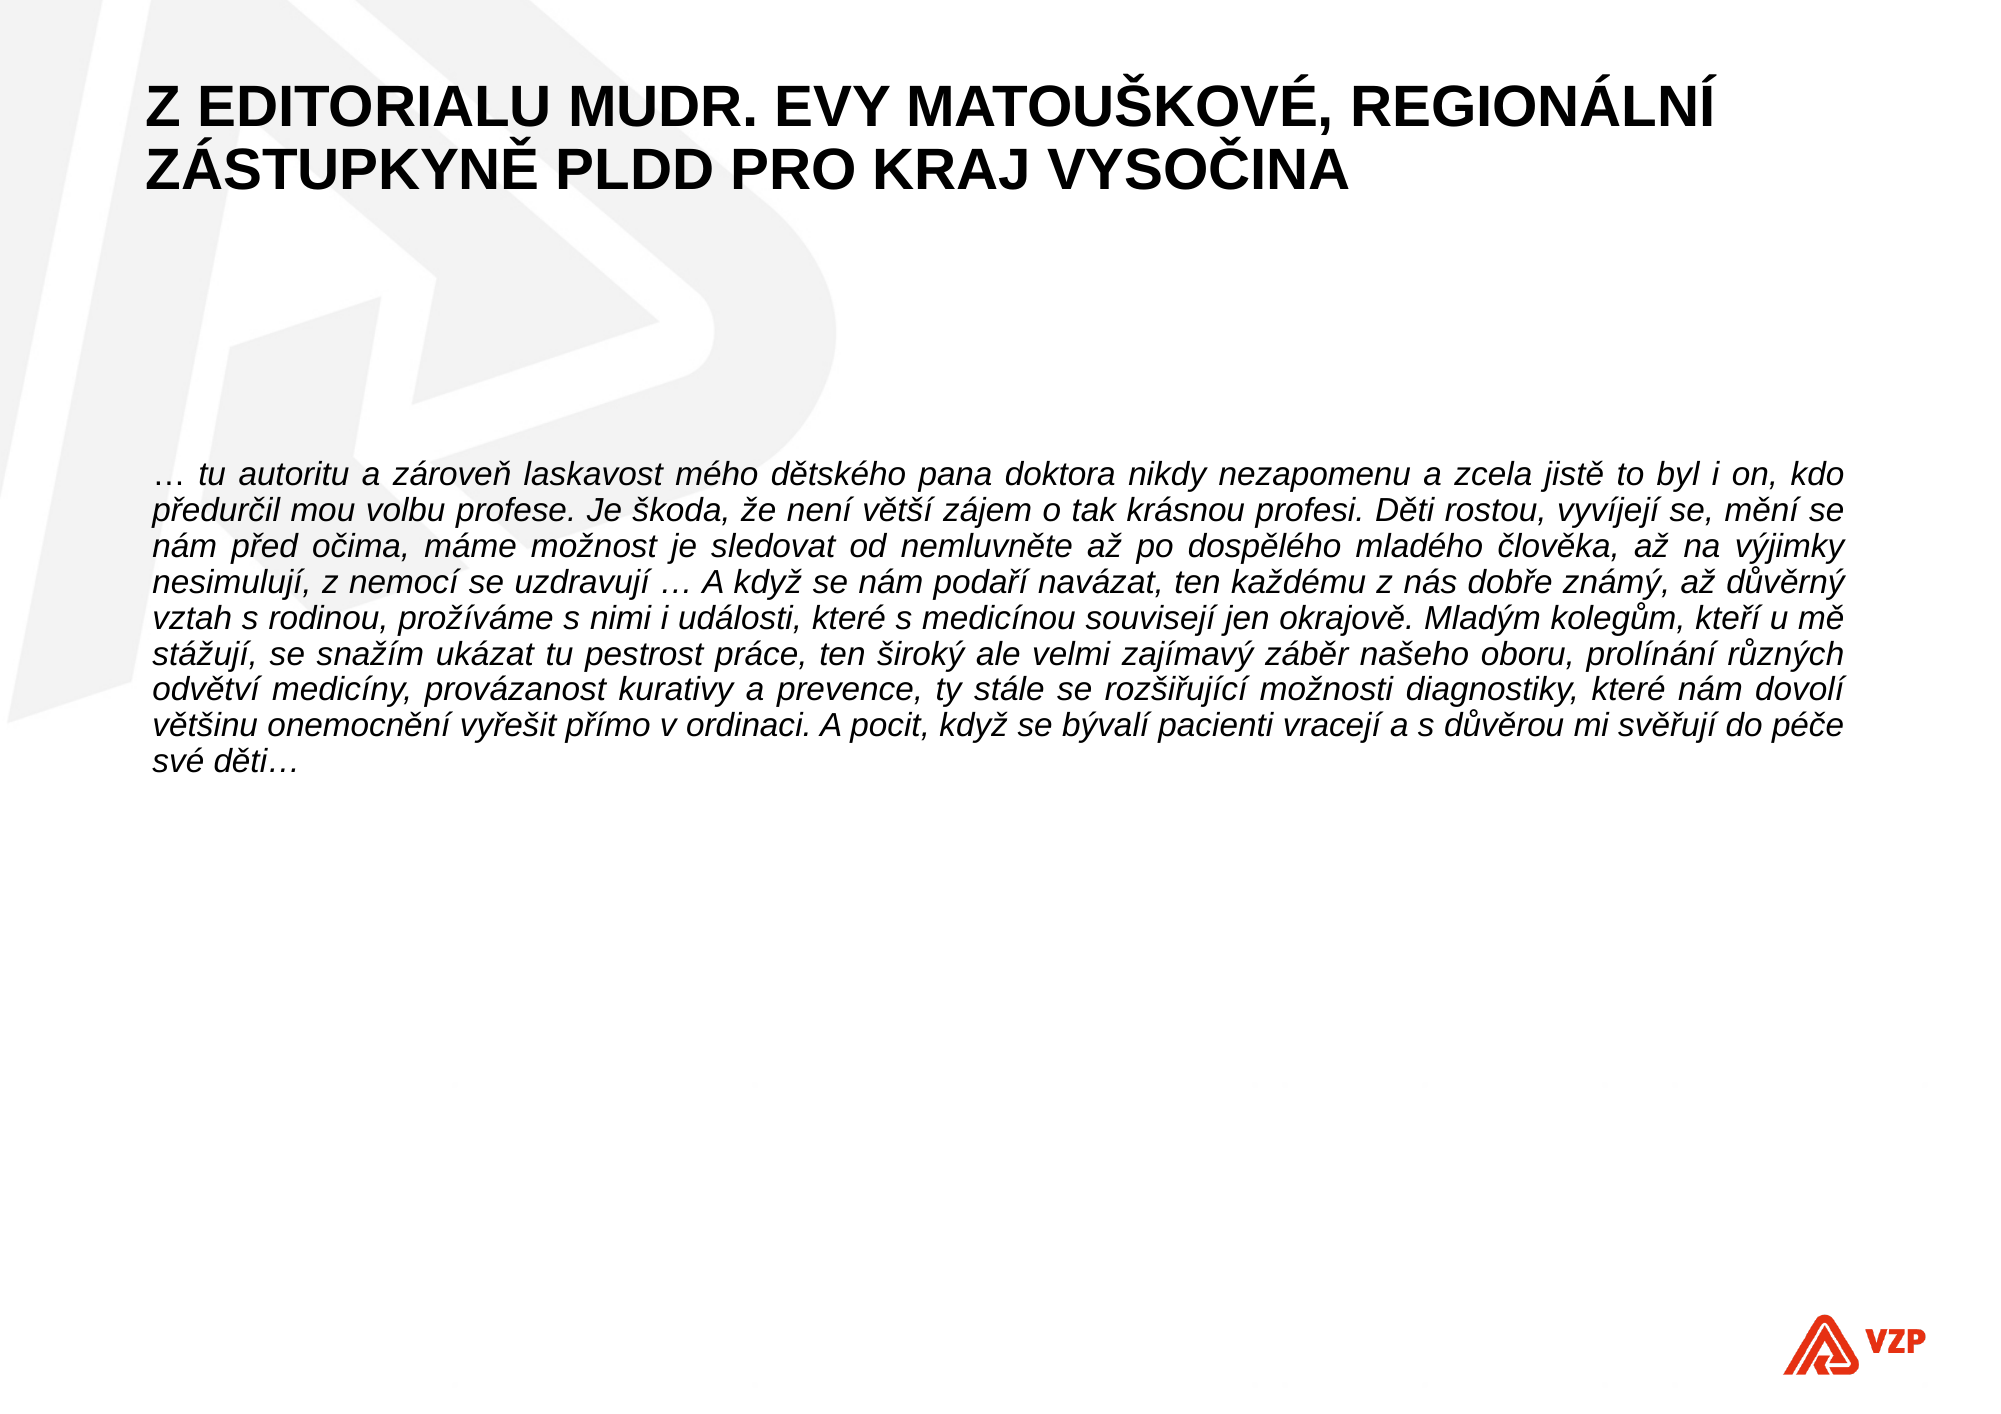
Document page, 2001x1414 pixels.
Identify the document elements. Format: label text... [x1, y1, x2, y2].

title Z editorialu Mudr. Evy Matouškové, regionální zástupkyně PLDD pro kraj Vysočina [130, 69, 1863, 253]
picture [0, 0, 2000, 1414]
list … tu autoritu a zároveň laskavost mého dětského pana doktora nikdy nezapomenu a zcela jistě to byl i on, kdo předurčil mou volbu profese. Je škoda, že není větší zájem o tak krásnou profesi. Děti rostou, vyvíjejí se, mění se nám před očima, máme možnost je sledovat od nemluvněte až po dospělého mladého člověka, až na výjimky nesimulují, z nemocí se uzdravují … A když se nám podaří navázat, ten každému z nás dobře známý, až důvěrný vztah s rodinou, prožíváme s nimi i události, které s medicínou souvisejí jen okrajově. Mladým kolegům, kteří u mě stážují, se snažím ukázat tu pestrost práce, ten široký ale velmi zajímavý záběr našeho oboru, prolínání různých odvětví medicíny, provázanost kurativy a prevence, ty stále se rozšiřující možnosti diagnostiky, které nám dovolí většinu onemocnění vyřešit přímo v ordinaci. A pocit, když se bývalí pacienti vracejí a s důvěrou mi svěřují do péče své děti… [137, 449, 1863, 1276]
